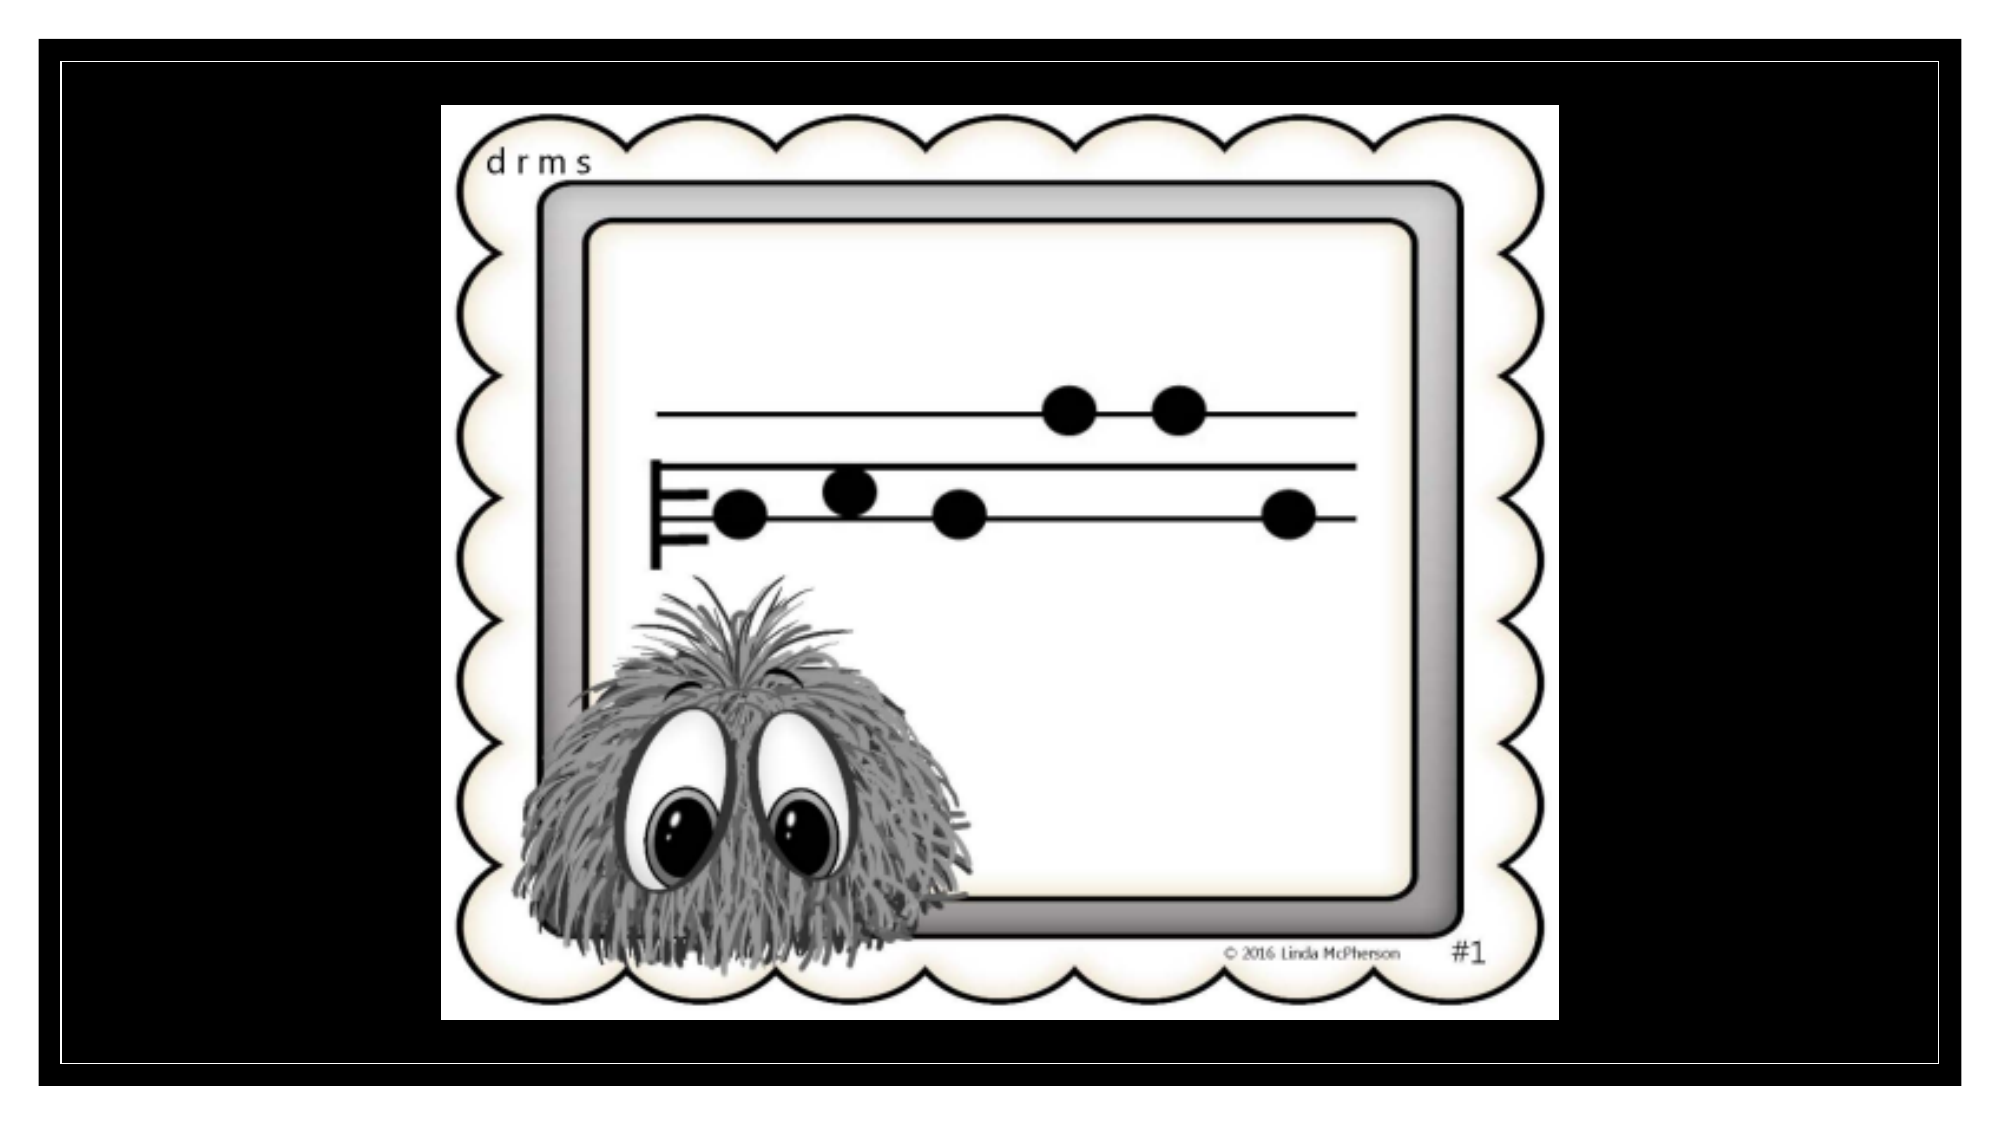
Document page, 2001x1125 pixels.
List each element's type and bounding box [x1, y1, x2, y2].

text_box [61, 61, 1939, 1064]
text_box [0, 0, 2000, 1125]
picture [440, 105, 1559, 1020]
text_box [38, 38, 1962, 1086]
